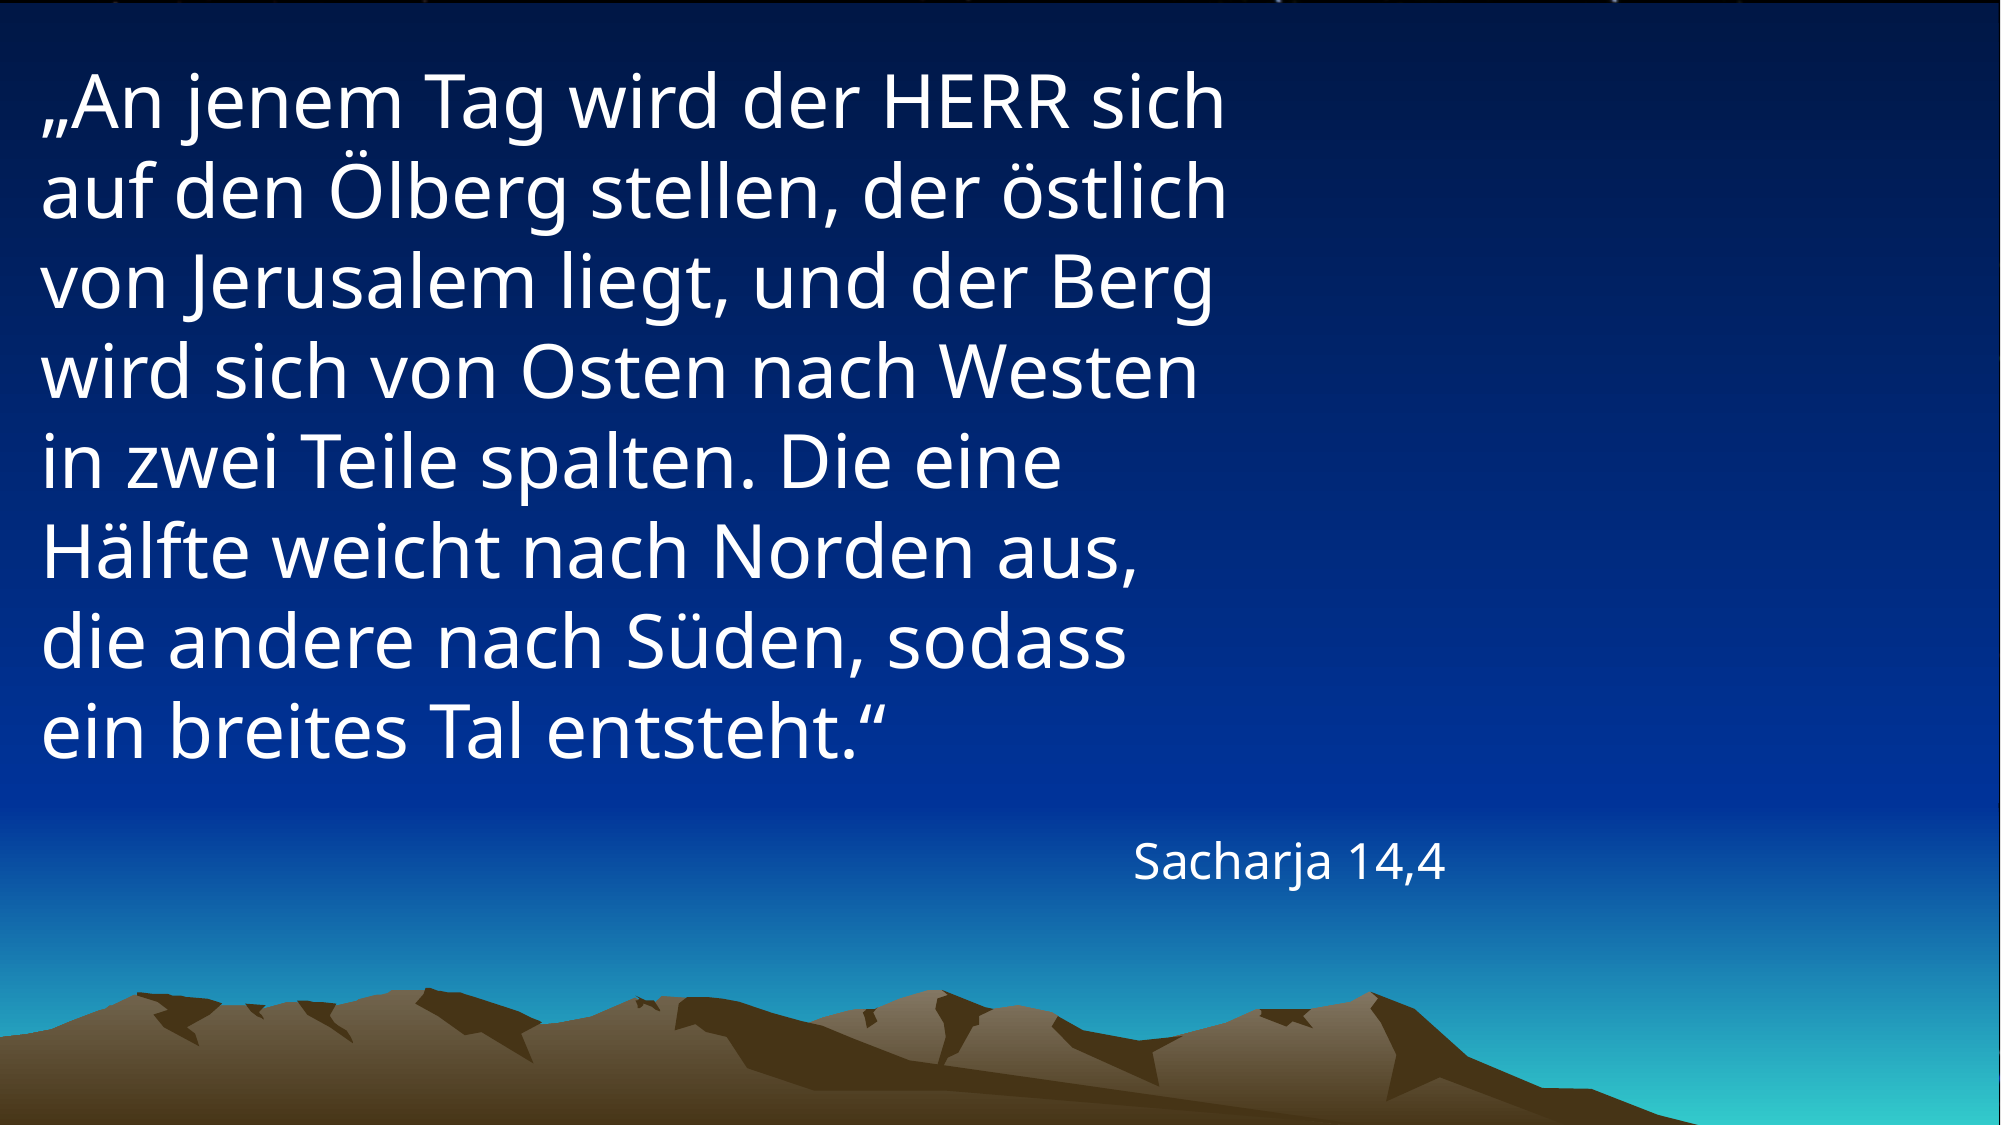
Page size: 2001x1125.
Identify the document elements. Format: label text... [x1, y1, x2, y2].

text_box Sacharja 14,4 [822, 822, 1461, 898]
picture [0, 0, 2001, 1125]
title „An jenem Tag wird der HERR sich auf den Ölberg stellen, der östlich von Jerusalem liegt, und der Berg wird sich von Osten nach Westen in zwei Teile spalten. Die eine Hälfte weicht nach Norden aus, die andere nach Süden, sodass ein breites Tal entsteht.“ [25, 46, 1266, 782]
